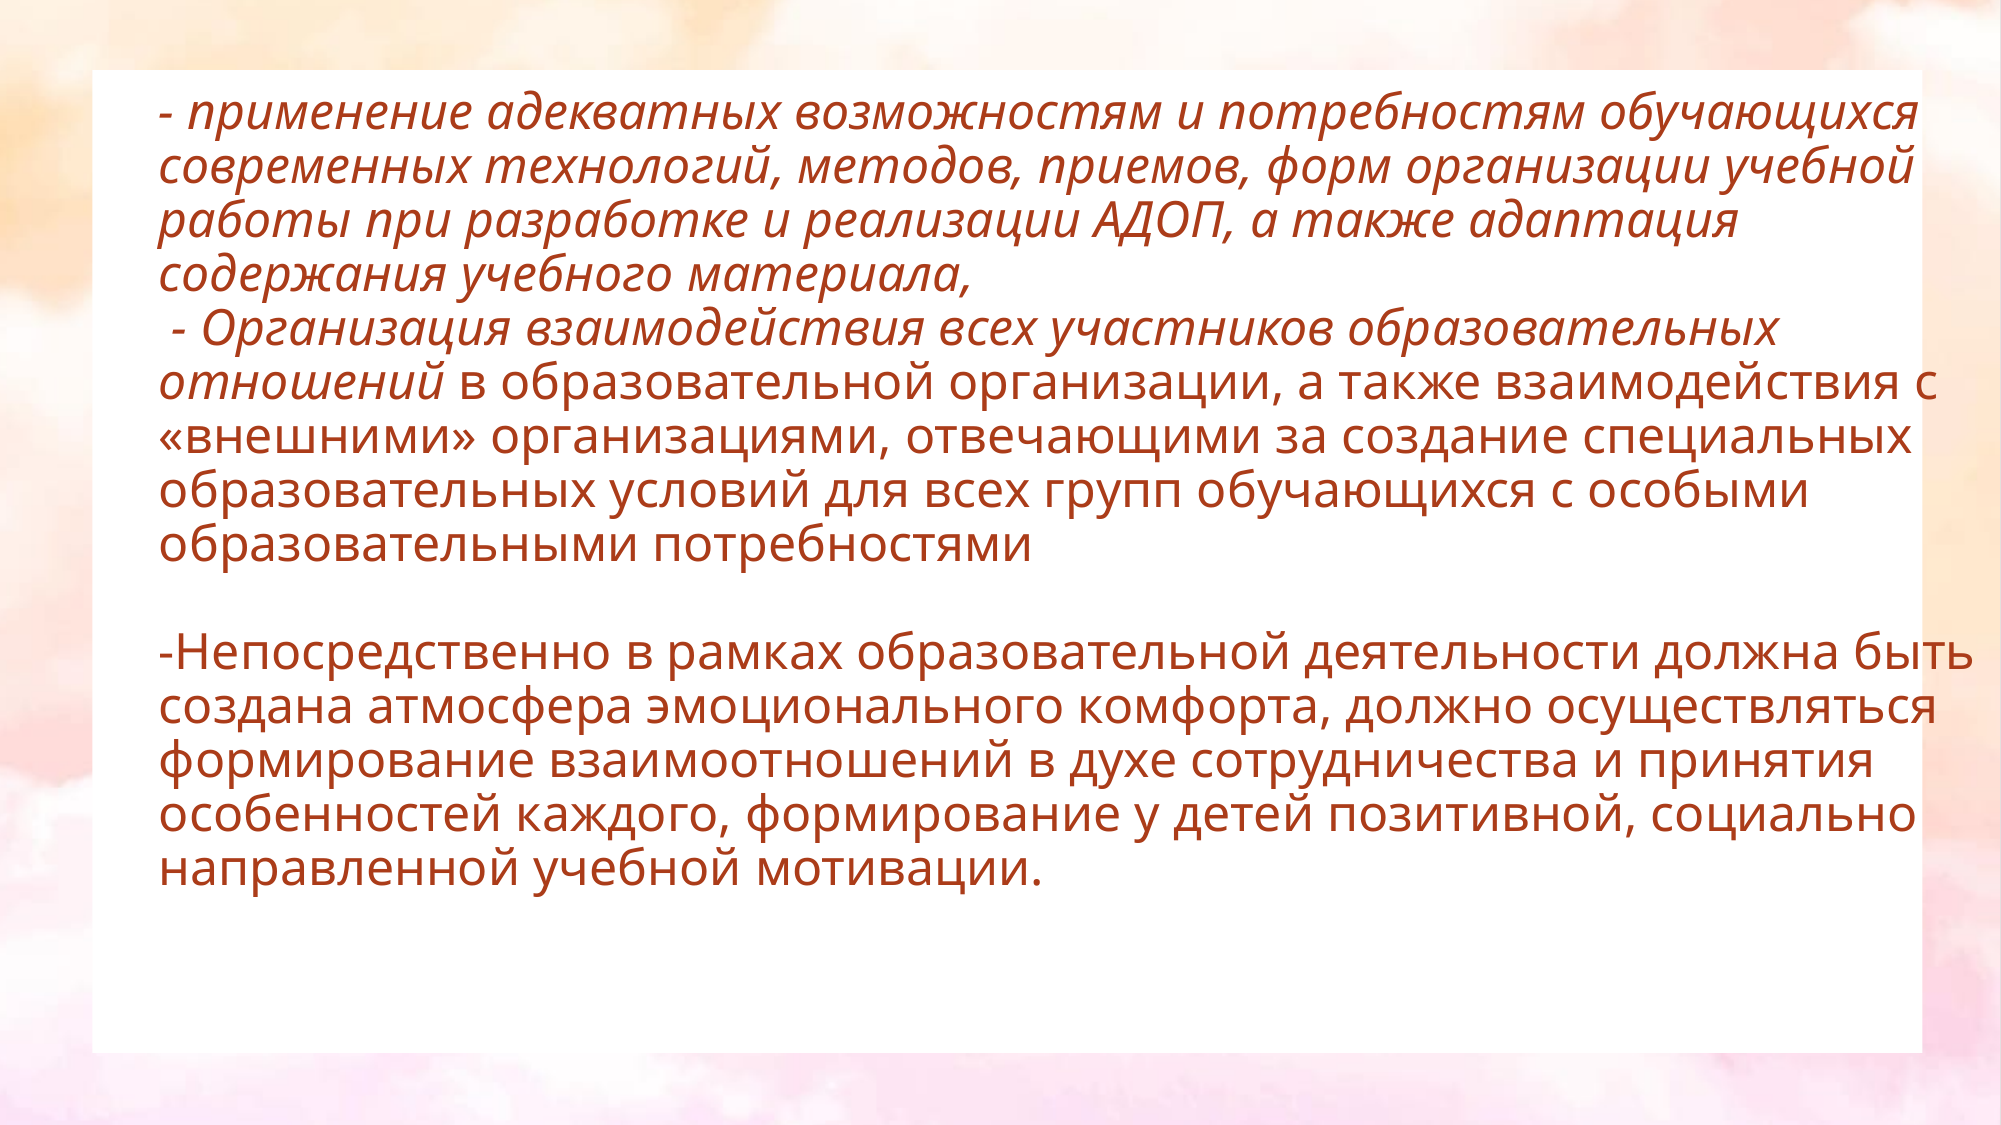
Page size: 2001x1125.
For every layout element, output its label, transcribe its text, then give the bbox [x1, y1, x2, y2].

title - применение адекватных возможностям и потребностям обучающихся современных технологий, методов, приемов, форм организации учебной работы при разработке и реализации АДОП, а также адаптация содержания учебного материала, - Организация взаимодействия всех участников образовательных отношений в образовательной организации, а также взаимодействия с «внешними» организациями, отвечающими за создание специальных образовательных условий для всех групп обучающихся с особыми образовательными потребностями -Непосредственно в рамках образовательной деятельности должна быть создана атмосфера эмоционального комфорта, должно осуществляться формирование взаимоотношений в духе сотрудничества и принятия особенностей каждого, формирование у детей позитивной, социально направленной учебной мотивации. [144, 77, 2000, 965]
picture [0, 0, 2001, 1125]
